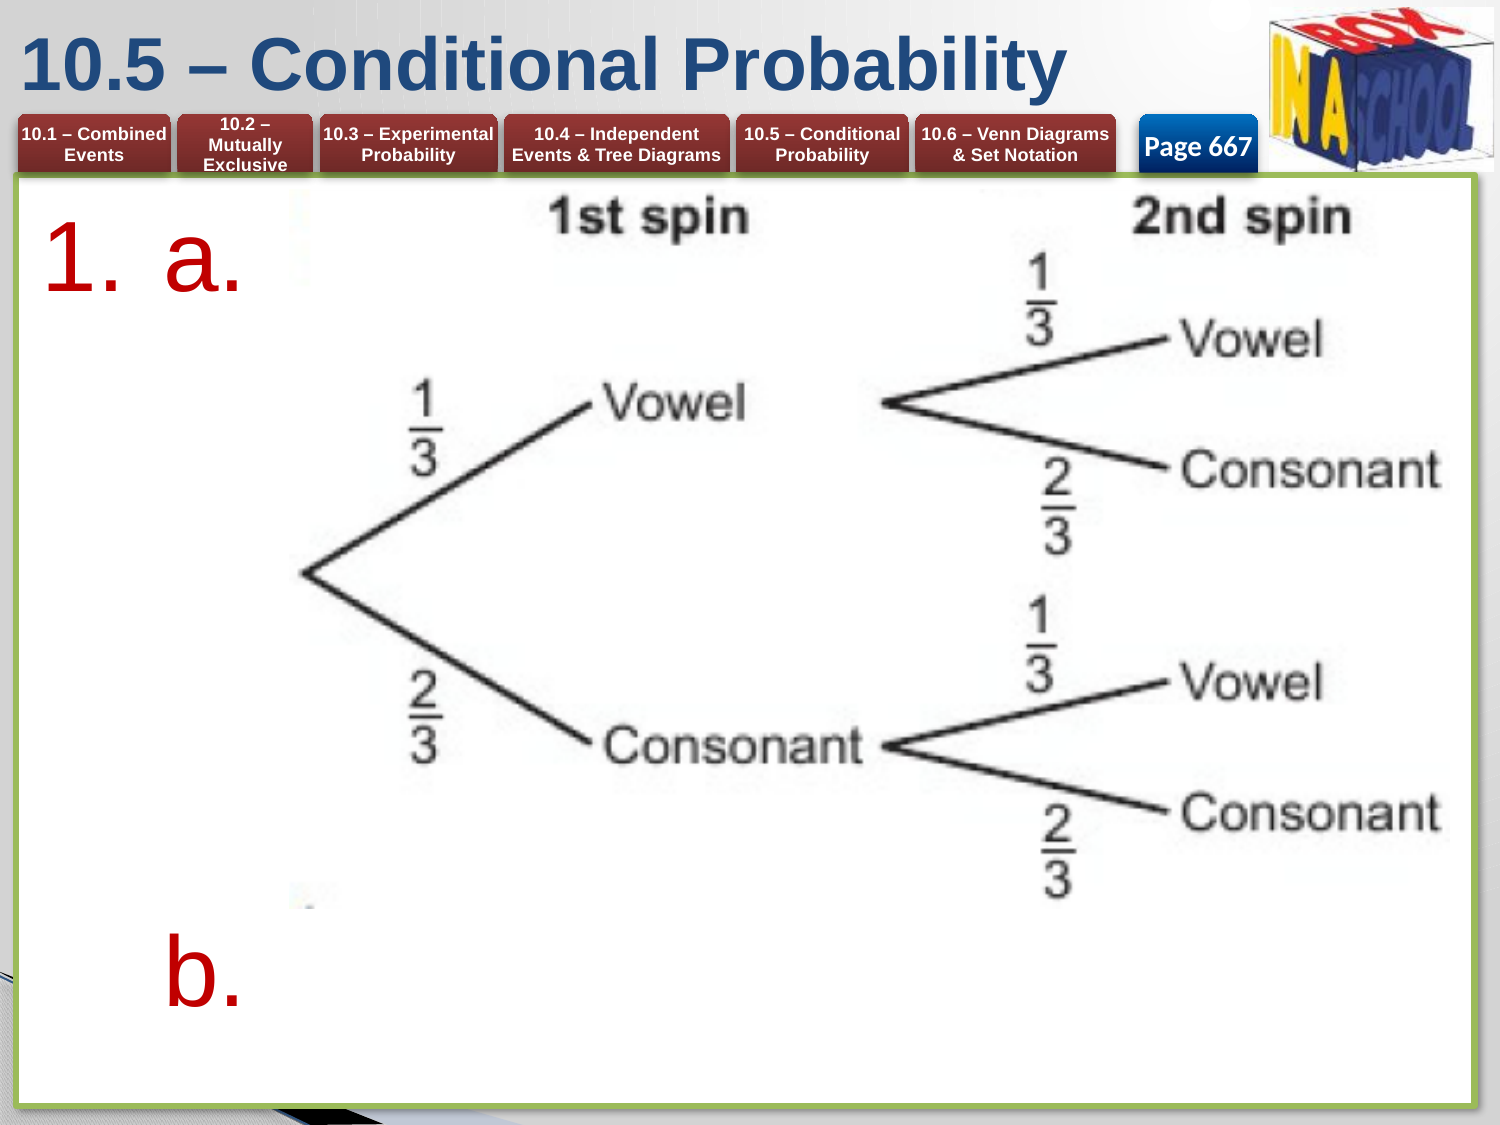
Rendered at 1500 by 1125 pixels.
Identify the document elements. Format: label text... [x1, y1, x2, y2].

picture [281, 1114, 303, 1125]
title 10.5 – Conditional Probability [5, 7, 1264, 114]
text_box Page 667 [1139, 114, 1258, 173]
picture [289, 188, 1450, 909]
picture [1269, 7, 1495, 172]
